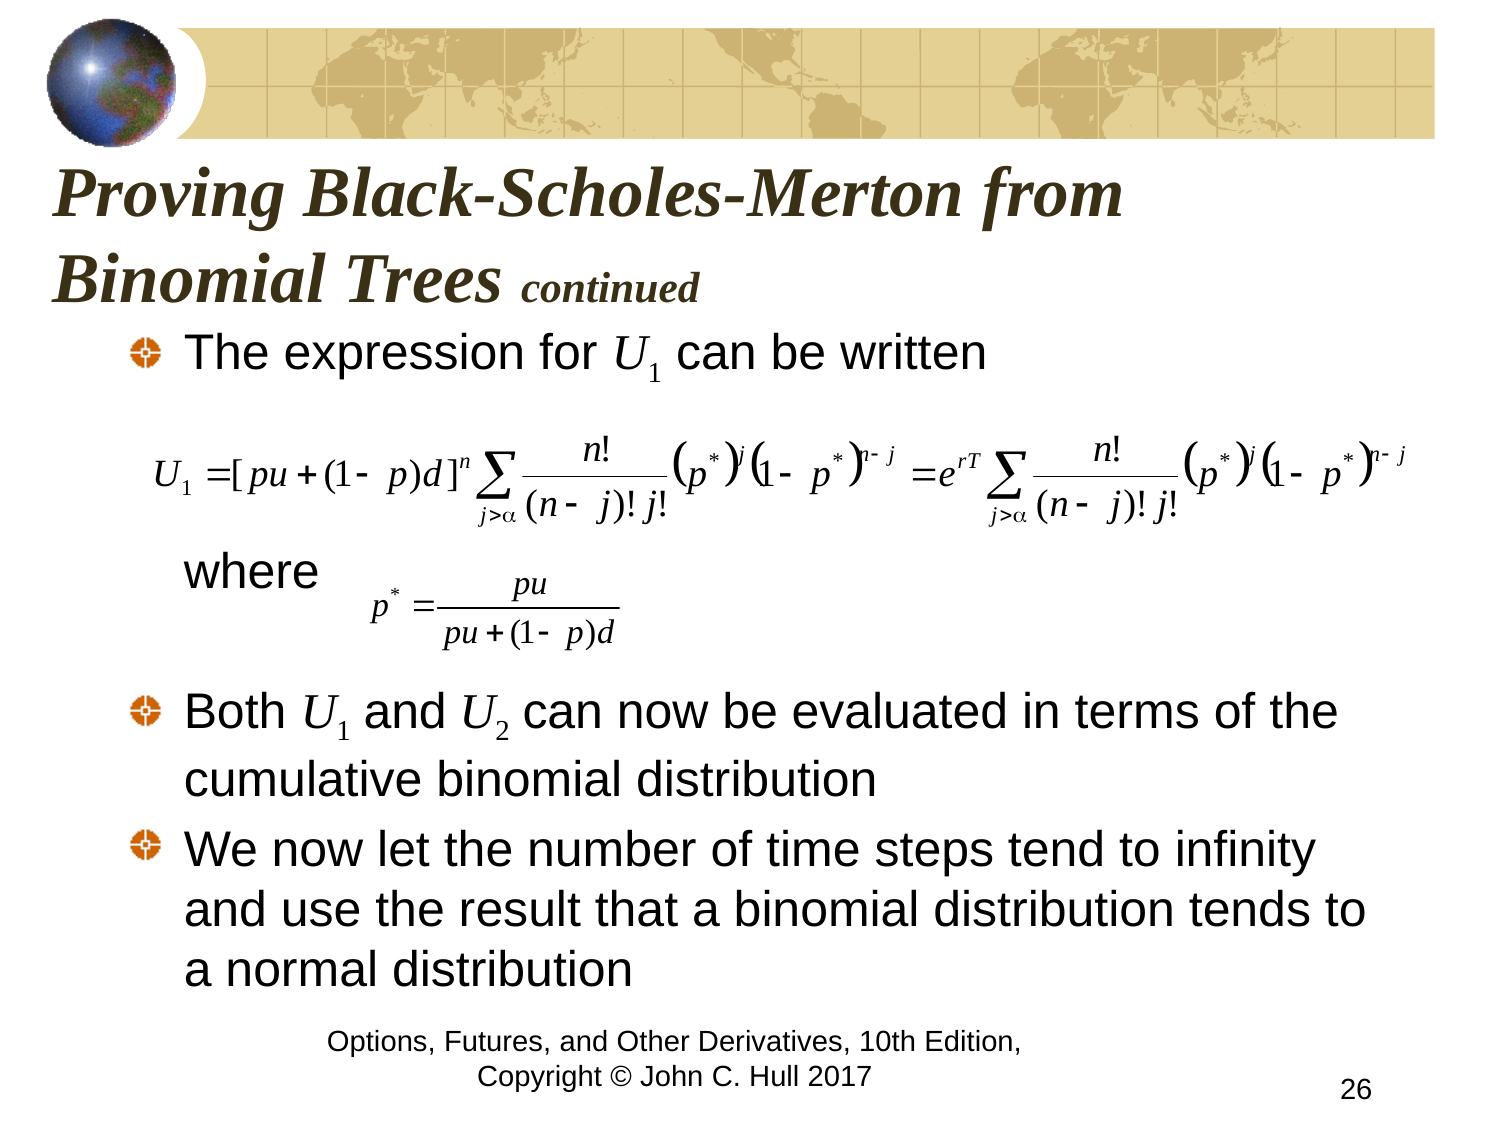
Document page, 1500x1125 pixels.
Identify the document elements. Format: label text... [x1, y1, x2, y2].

list The expression for U1 can be written where Both U1 and U2 can now be evaluated in terms of the cumulative binomial distribution We now let the number of time steps tend to infinity and use the result that a binomial distribution tends to a normal distribution [112, 312, 1388, 988]
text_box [362, 562, 627, 657]
picture [127, 828, 163, 864]
picture [127, 694, 163, 730]
footer Options, Futures, and Other Derivatives, 10th Edition, Copyright © John C. Hull 2017 [262, 1024, 1088, 1101]
title Proving Black-Scholes-Merton from Binomial Trees continued [37, 137, 1313, 325]
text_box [149, 424, 1417, 535]
picture [42, 14, 190, 137]
slide_number 26 [1074, 1037, 1388, 1113]
picture [127, 336, 163, 372]
